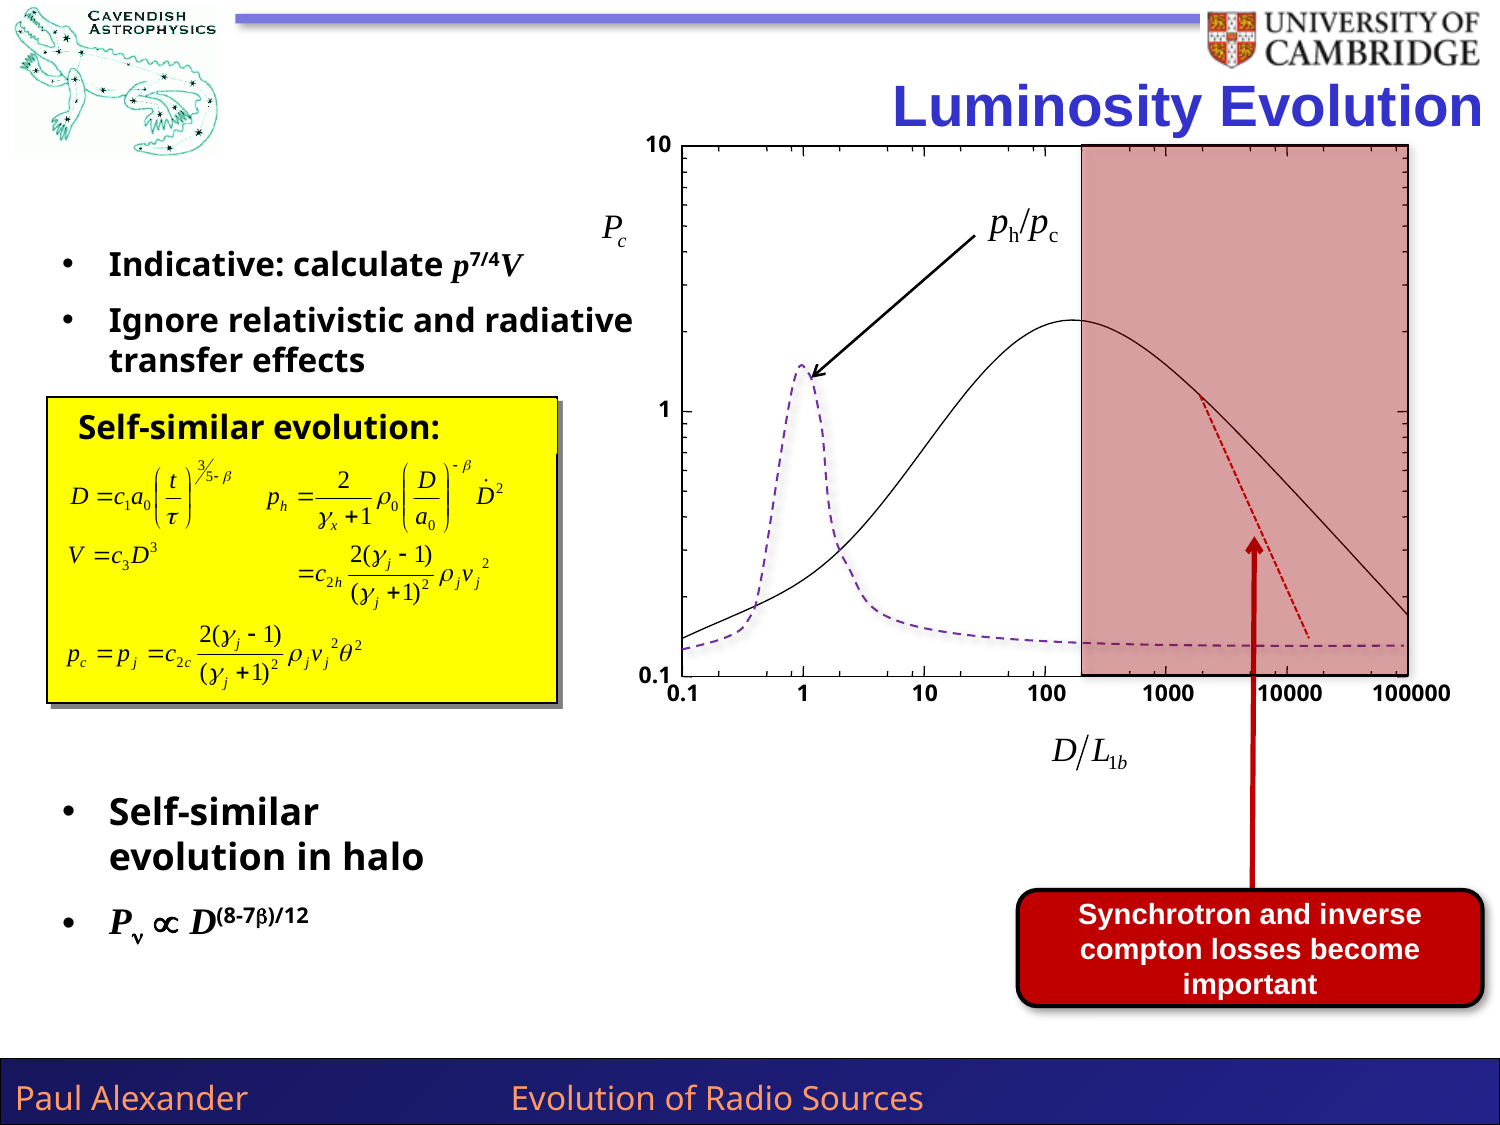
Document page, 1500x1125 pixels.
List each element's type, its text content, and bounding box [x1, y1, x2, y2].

picture [13, 146, 218, 156]
text_box Indicative: calculate p7/4V Ignore relativistic and radiative transfer effects [47, 235, 590, 444]
text_box Synchrotron and inverse compton losses become important [1015, 887, 1485, 1009]
text_box Luminosity Evolution [0, 60, 1500, 146]
picture [1200, 0, 1500, 60]
picture [13, 5, 218, 60]
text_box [47, 397, 558, 704]
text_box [1199, 394, 1310, 639]
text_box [810, 235, 976, 378]
text_box Self-similar evolution in halo Pn  D(8-7b)/12 [47, 780, 521, 1084]
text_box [595, 129, 1460, 779]
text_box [1251, 647, 1255, 891]
